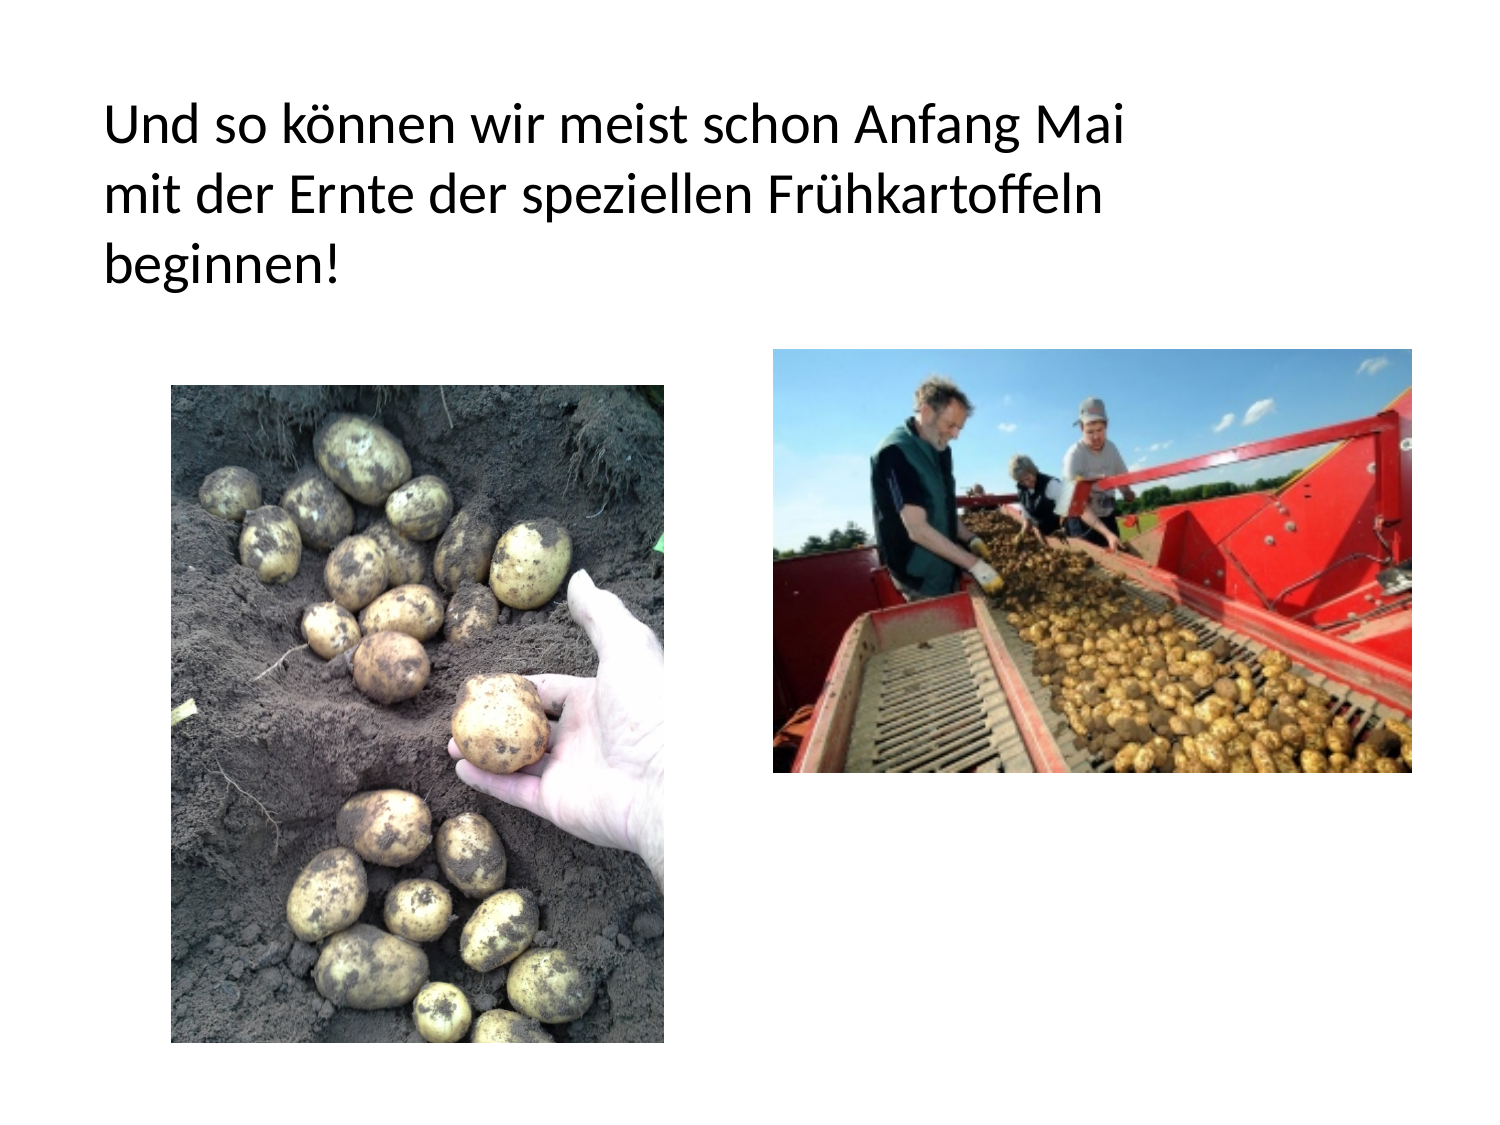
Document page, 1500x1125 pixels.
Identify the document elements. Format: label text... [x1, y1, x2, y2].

picture [773, 349, 1412, 774]
picture [170, 385, 665, 1043]
text_box Und so können wir meist schon Anfang Mai mit der Ernte der speziellen Frühkartoffeln beginnen! [88, 78, 1353, 303]
